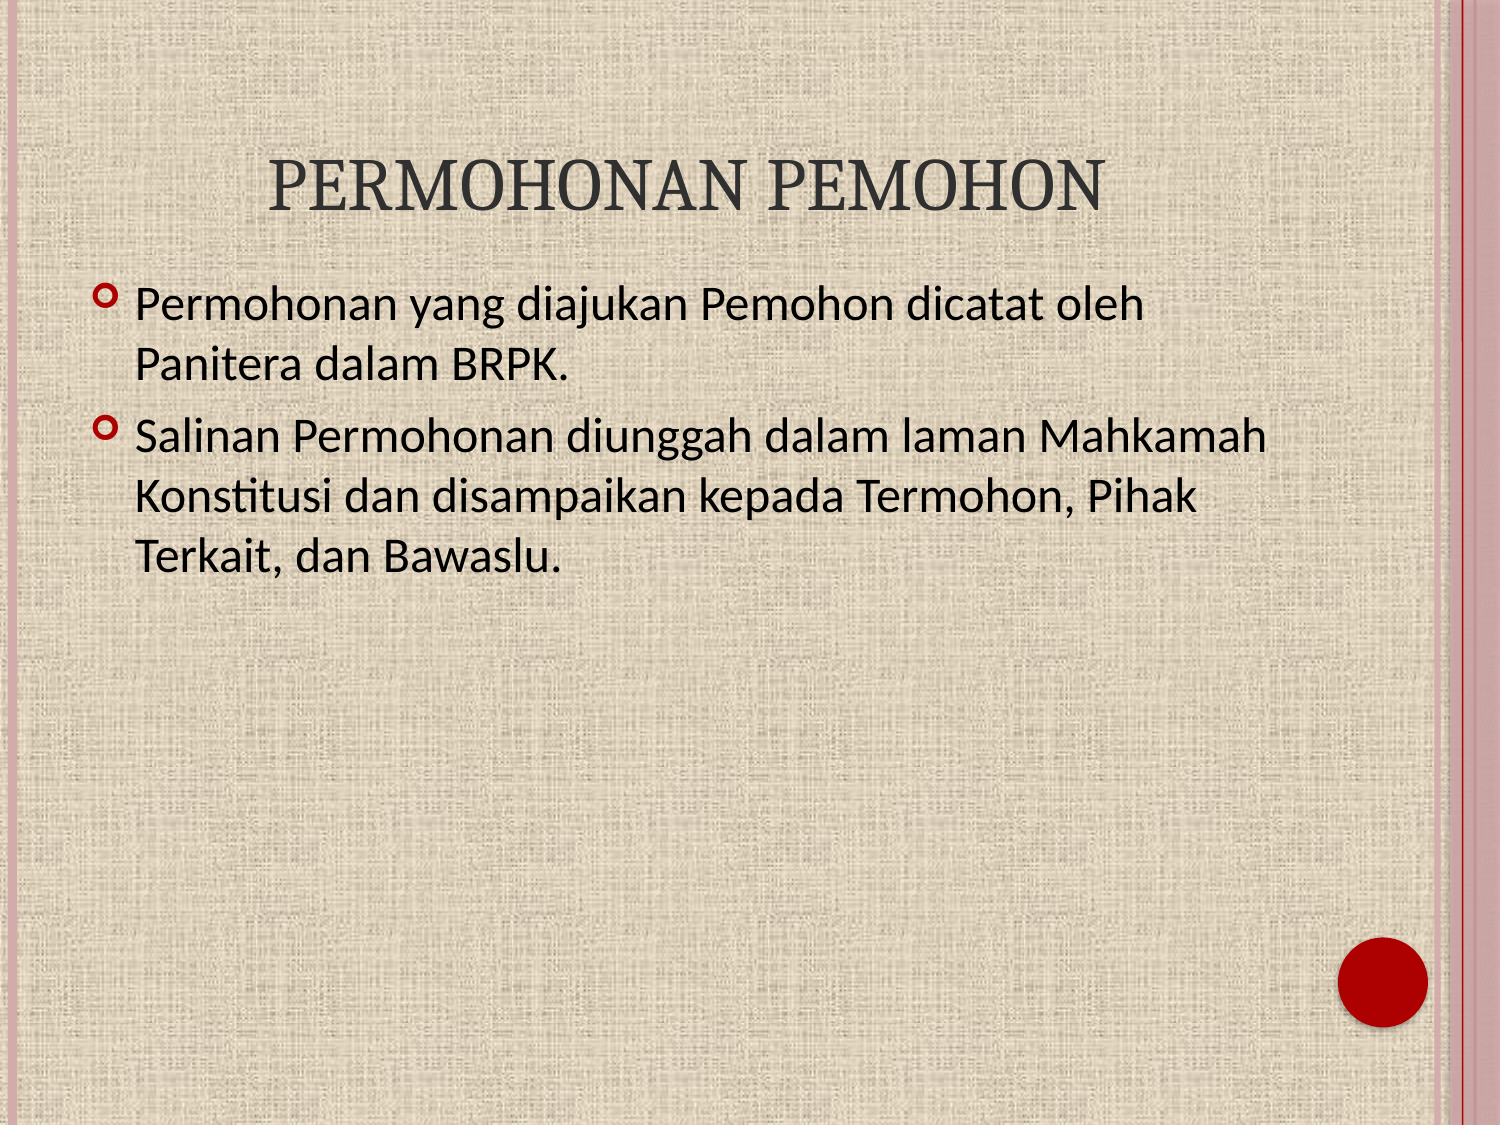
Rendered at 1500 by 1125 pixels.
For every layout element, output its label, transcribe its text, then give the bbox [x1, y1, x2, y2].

title Permohonan Pemohon [75, 45, 1300, 233]
picture [18, 0, 1434, 1125]
picture [1441, 0, 1449, 1125]
picture [0, 0, 7, 1125]
list Permohonan yang diajukan Pemohon dicatat oleh Panitera dalam BRPK. Salinan Permohonan diunggah dalam laman Mahkamah Konstitusi dan disampaikan kepada Termohon, Pihak Terkait, dan Bawaslu. [75, 262, 1300, 1062]
